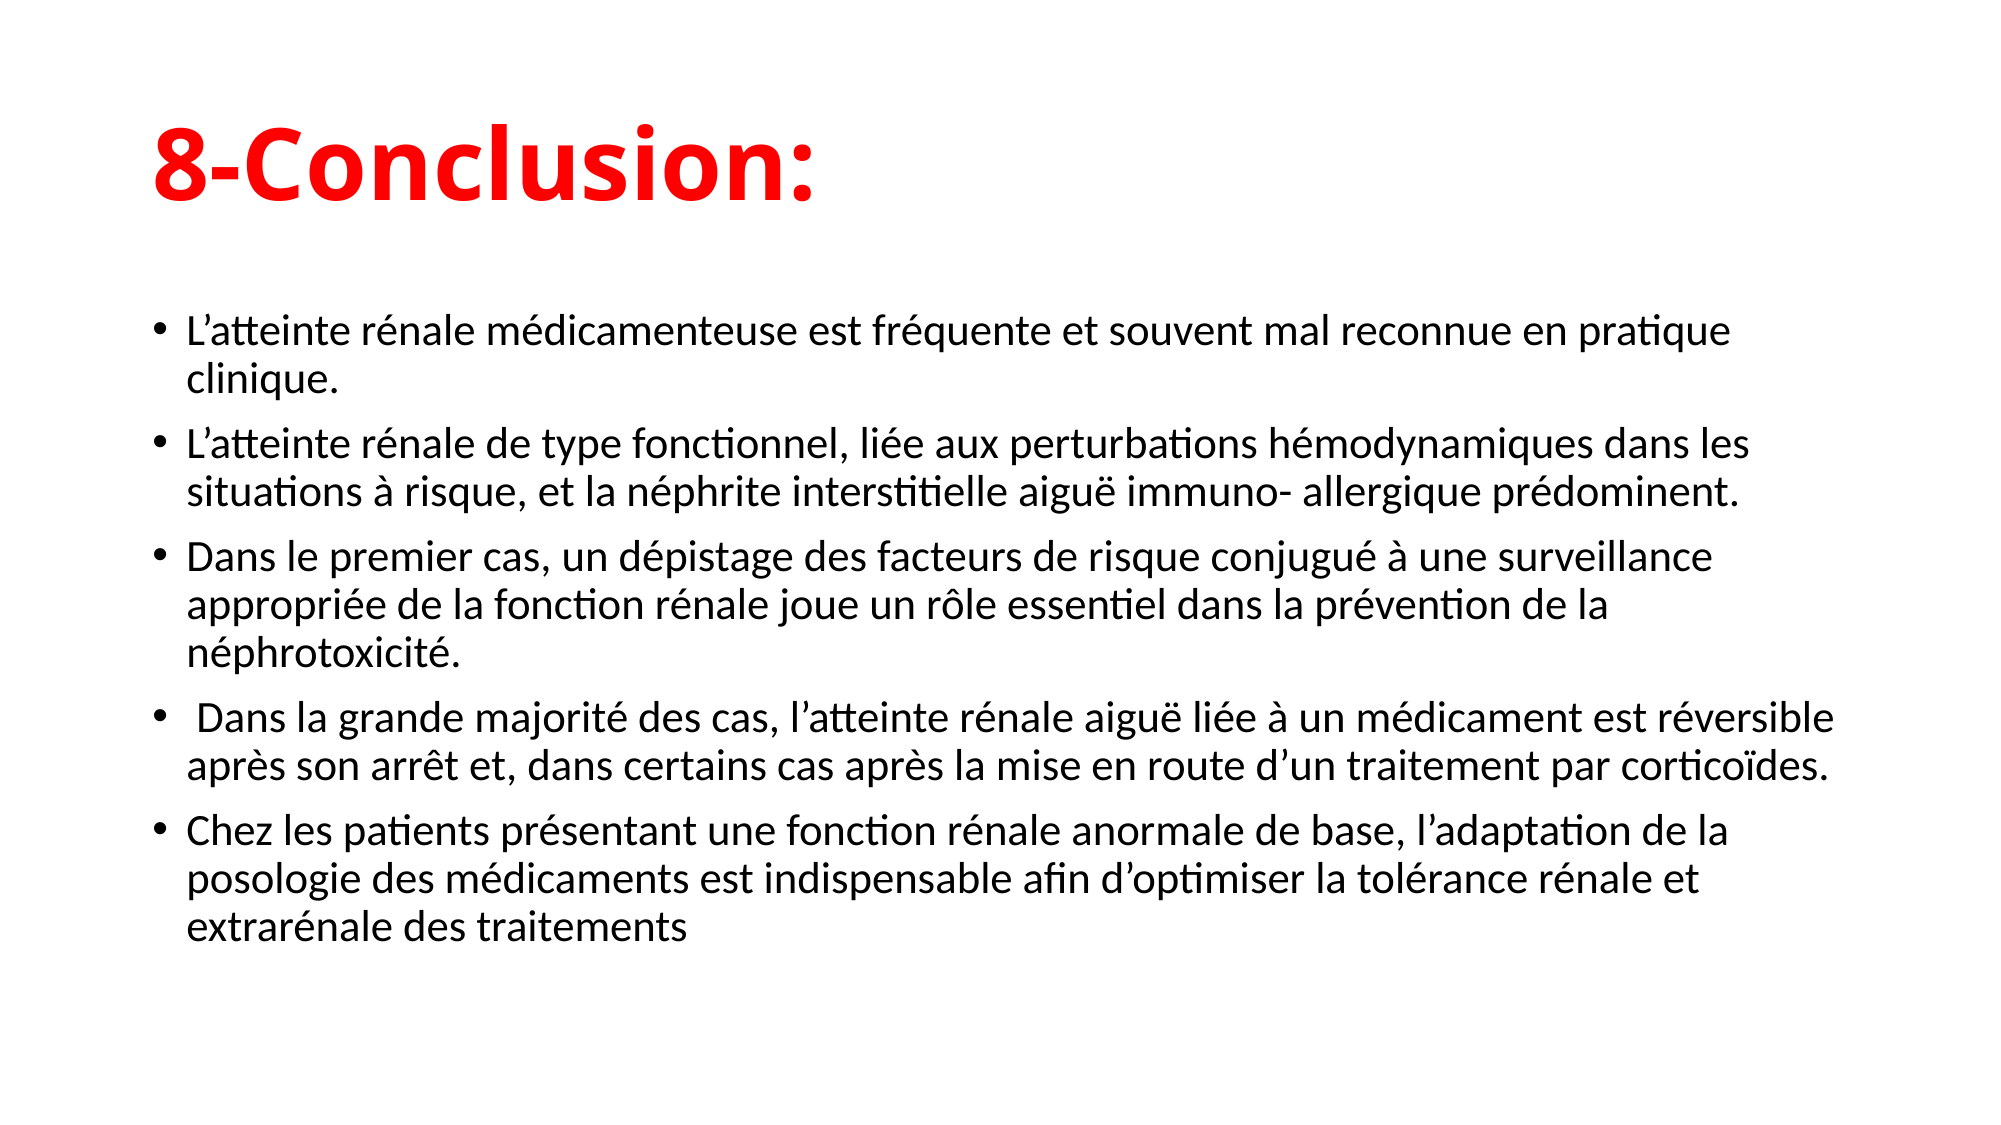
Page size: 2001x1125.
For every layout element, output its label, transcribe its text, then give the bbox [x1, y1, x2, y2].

title 8-Conclusion: [137, 59, 1863, 278]
list L’atteinte rénale médicamenteuse est fréquente et souvent mal reconnue en pratique clinique. L’atteinte rénale de type fonctionnel, liée aux perturbations hémodynamiques dans les situations à risque, et la néphrite interstitielle aiguë immuno- allergique prédominent. Dans le premier cas, un dépistage des facteurs de risque conjugué à une surveillance appropriée de la fonction rénale joue un rôle essentiel dans la prévention de la néphrotoxicité. Dans la grande majorité des cas, l’atteinte rénale aiguë liée à un médicament est réversible après son arrêt et, dans certains cas après la mise en route d’un traitement par corticoïdes. Chez les patients présentant une fonction rénale anormale de base, l’adaptation de la posologie des médicaments est indispensable afin d’optimiser la tolérance rénale et extrarénale des traitements [137, 299, 1863, 1014]
